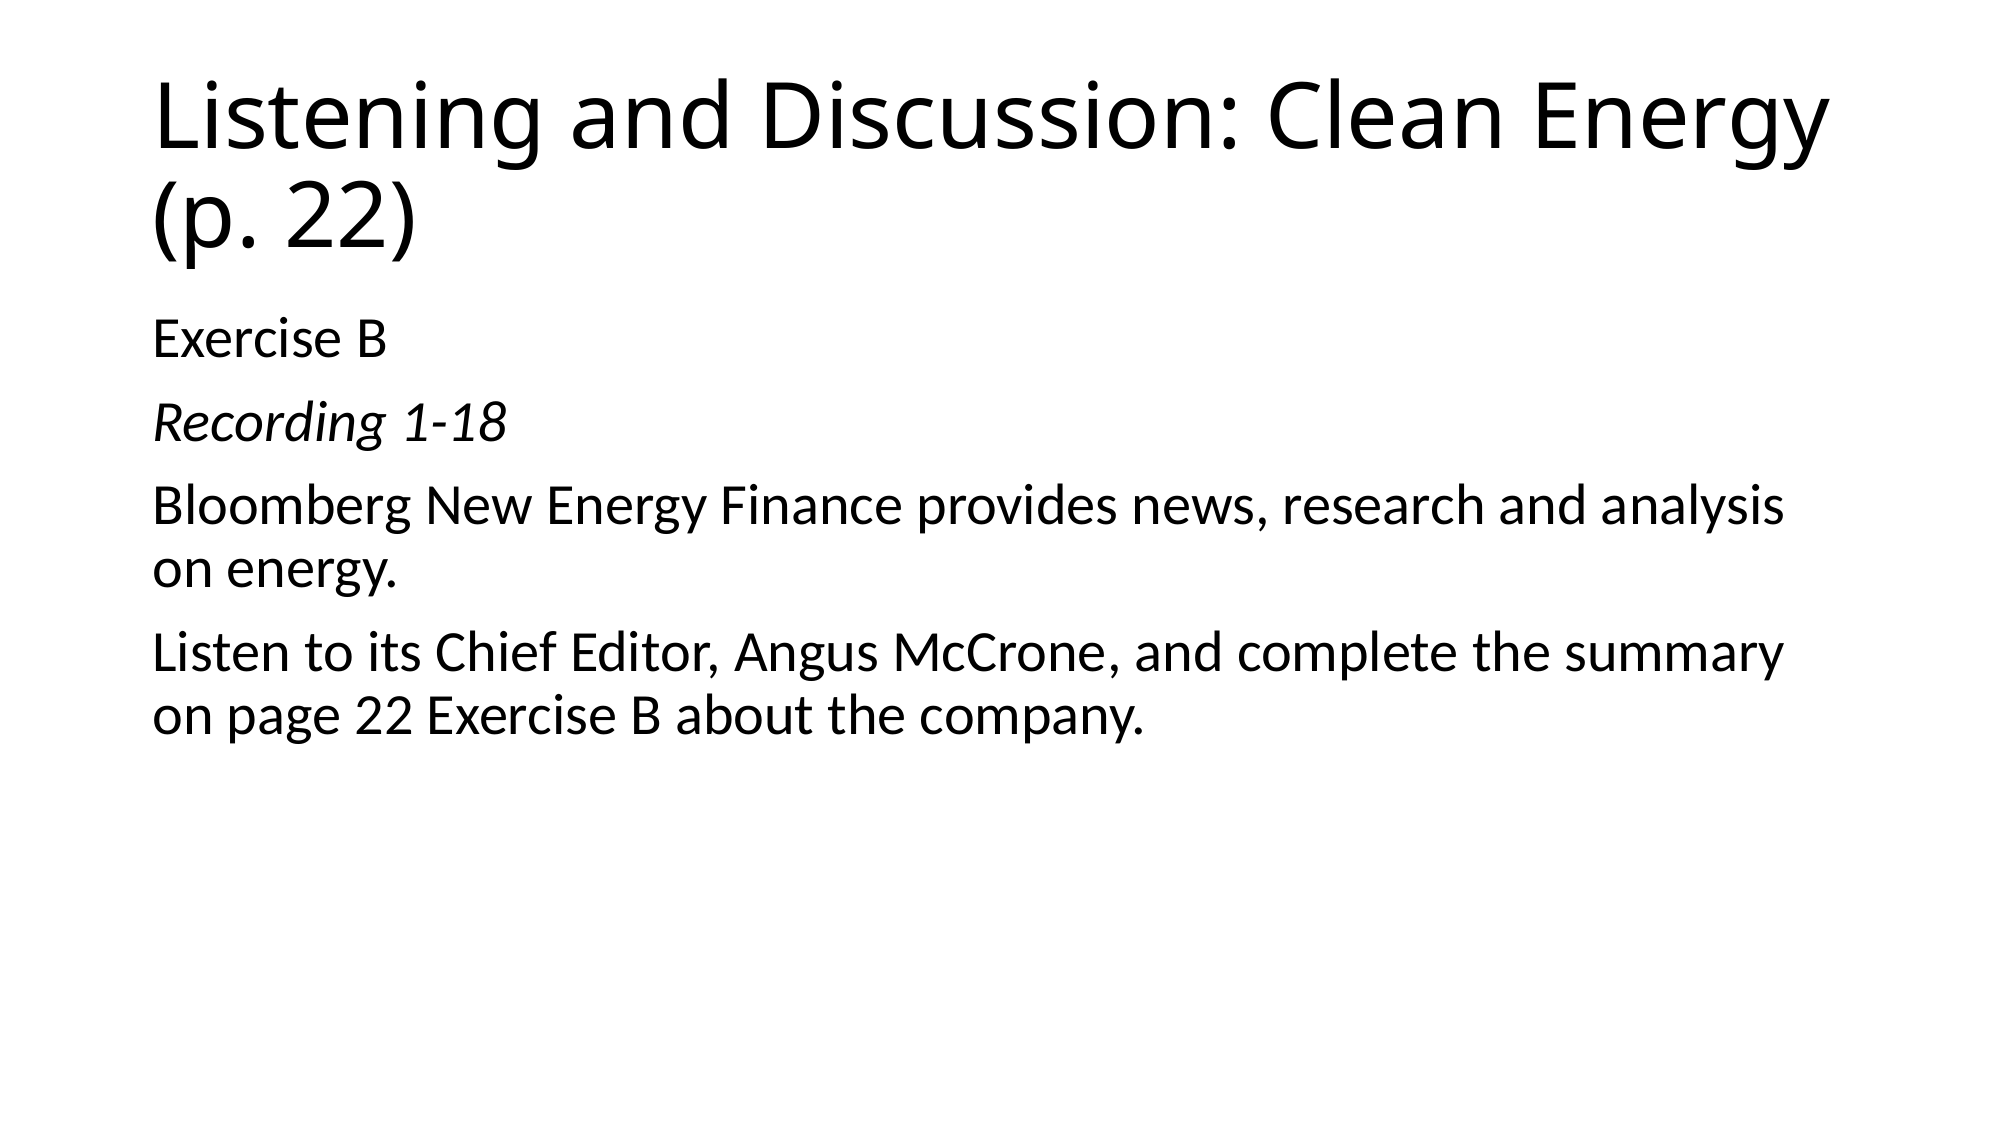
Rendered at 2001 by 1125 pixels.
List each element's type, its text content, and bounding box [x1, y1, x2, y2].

list Exercise B Recording 1-18 Bloomberg New Energy Finance provides news, research and analysis on energy. Listen to its Chief Editor, Angus McCrone, and complete the summary on page 22 Exercise B about the company. [137, 299, 1863, 1014]
title Listening and Discussion: Clean Energy (p. 22) [137, 59, 1863, 278]
